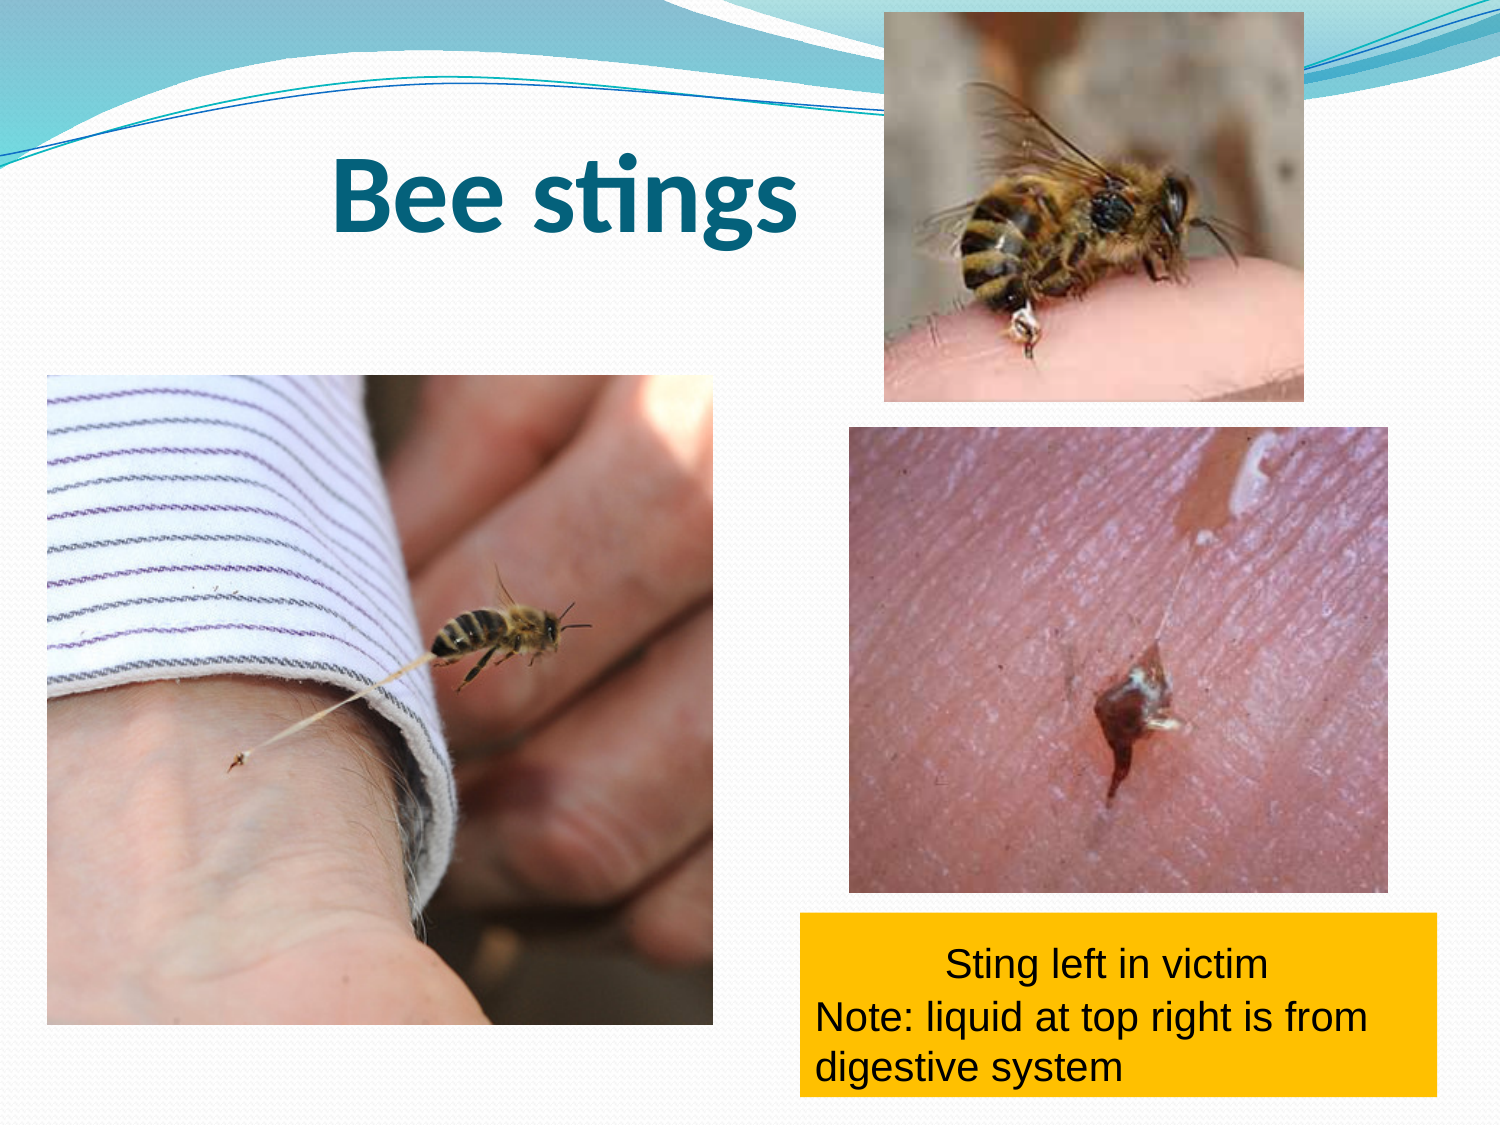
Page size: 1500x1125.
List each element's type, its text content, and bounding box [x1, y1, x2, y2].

title Bee stings [1309, 37, 1446, 255]
text_box Sting left in victim Note: liquid at top right is from digestive system [800, 912, 1438, 1098]
picture [47, 375, 714, 1026]
title Bee stings [49, 37, 877, 255]
picture [849, 426, 1388, 893]
picture [883, 12, 1304, 403]
